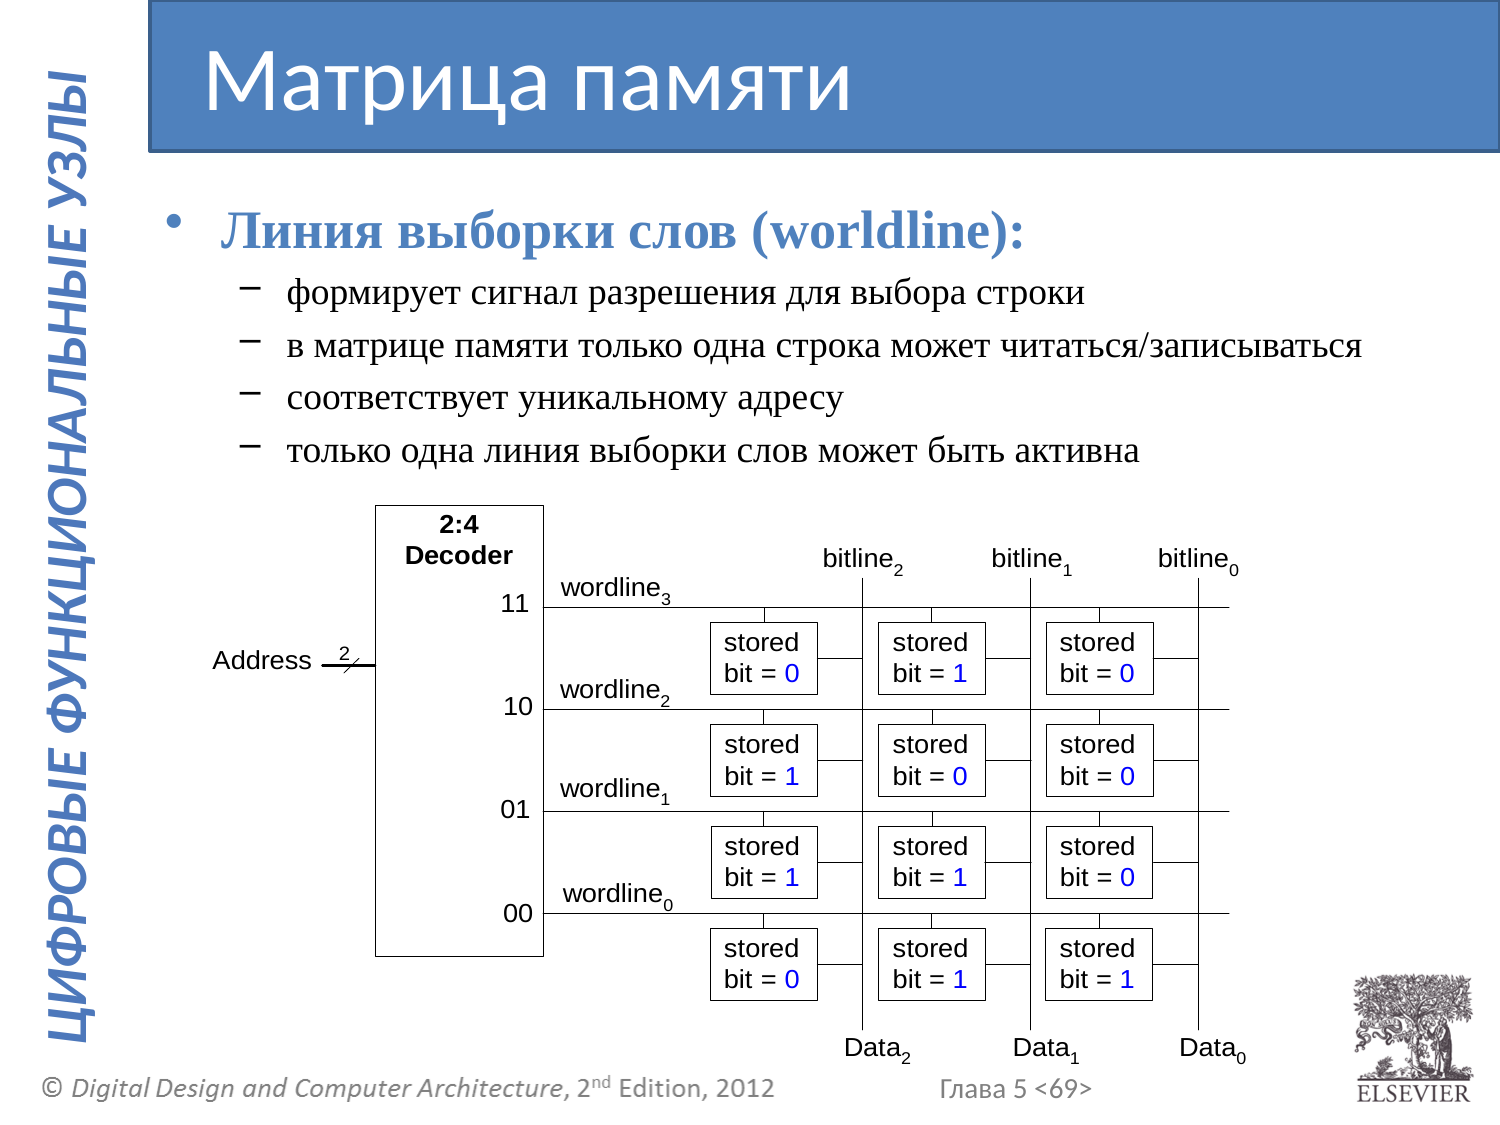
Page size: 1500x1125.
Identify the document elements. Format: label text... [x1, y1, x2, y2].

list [199, 500, 1276, 1076]
text_box [87, 174, 1413, 1025]
text_box Матрица памяти [187, 11, 1488, 136]
text_box [112, 200, 1438, 1050]
text_box Линия выборки слов (worldline): формирует сигнал разрешения для выбора строки в матрице памяти только одна строка может читаться/записываться соответствует уникальному адресу только одна линия выборки слов может быть активна [1413, 187, 1475, 1038]
picture [0, 0, 1500, 1125]
